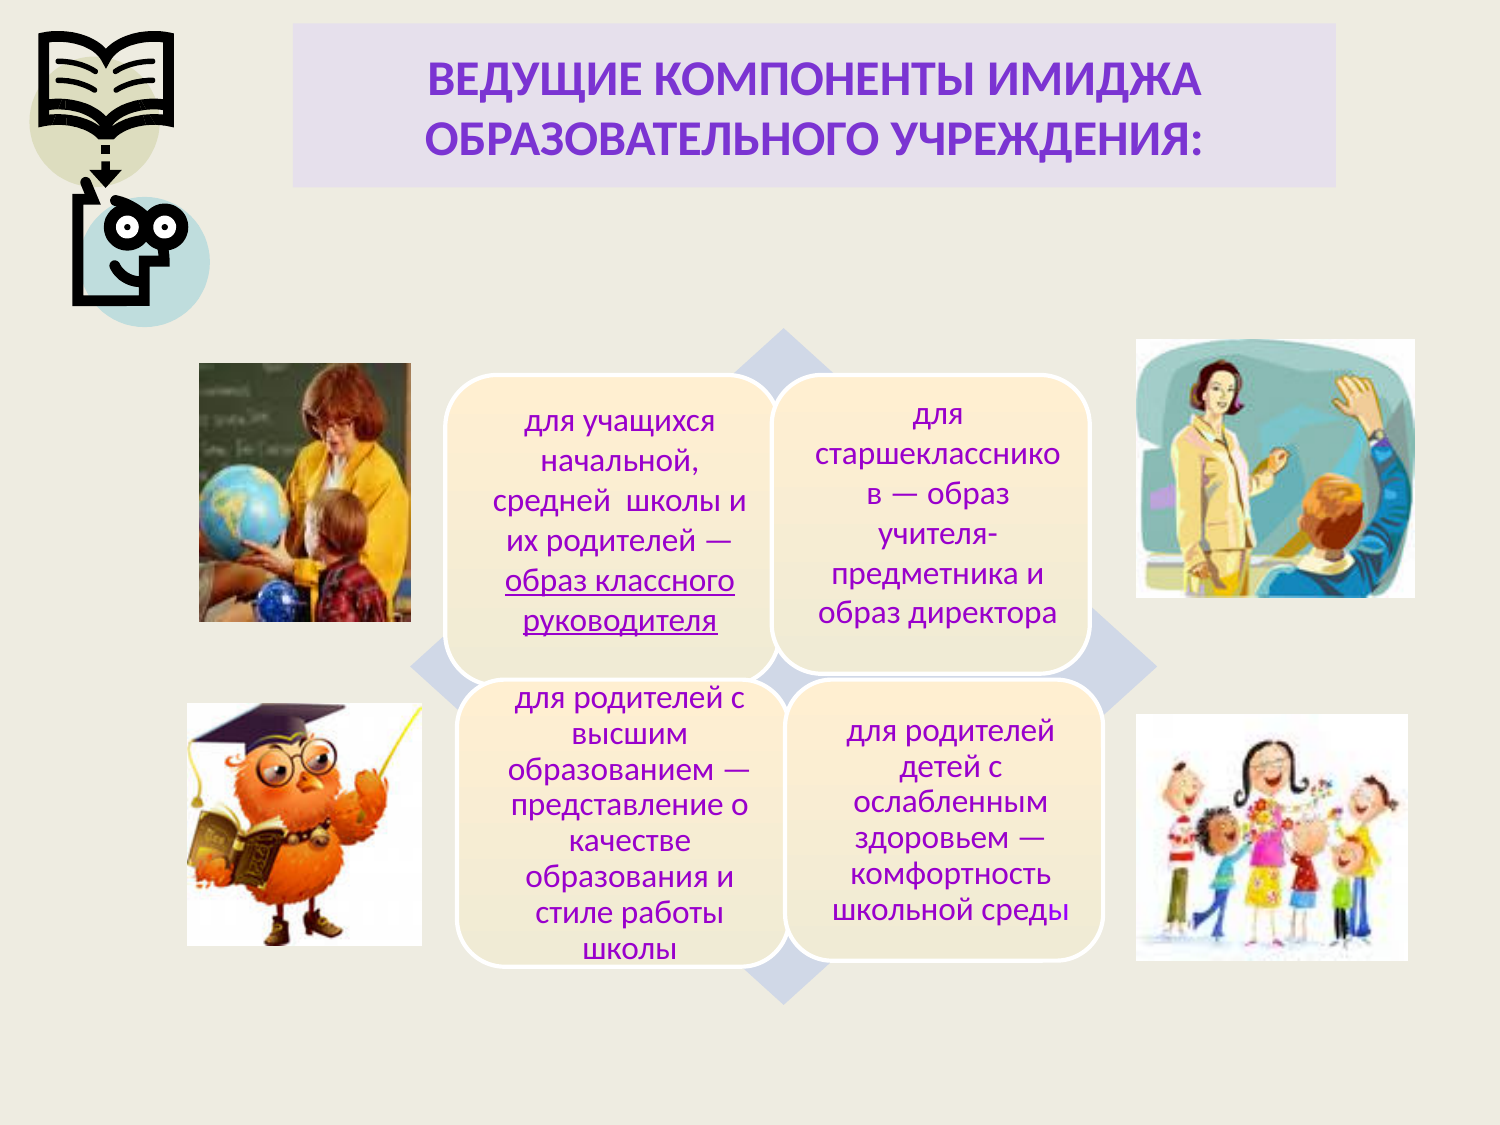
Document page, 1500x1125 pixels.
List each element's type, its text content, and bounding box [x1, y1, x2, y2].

picture [187, 702, 423, 947]
picture [1136, 339, 1416, 598]
picture [29, 30, 211, 328]
picture [198, 362, 411, 622]
picture [1136, 714, 1408, 962]
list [152, 327, 1426, 1006]
title Ведущие компоненты имиджа образовательного учреждения: [292, 23, 1336, 188]
